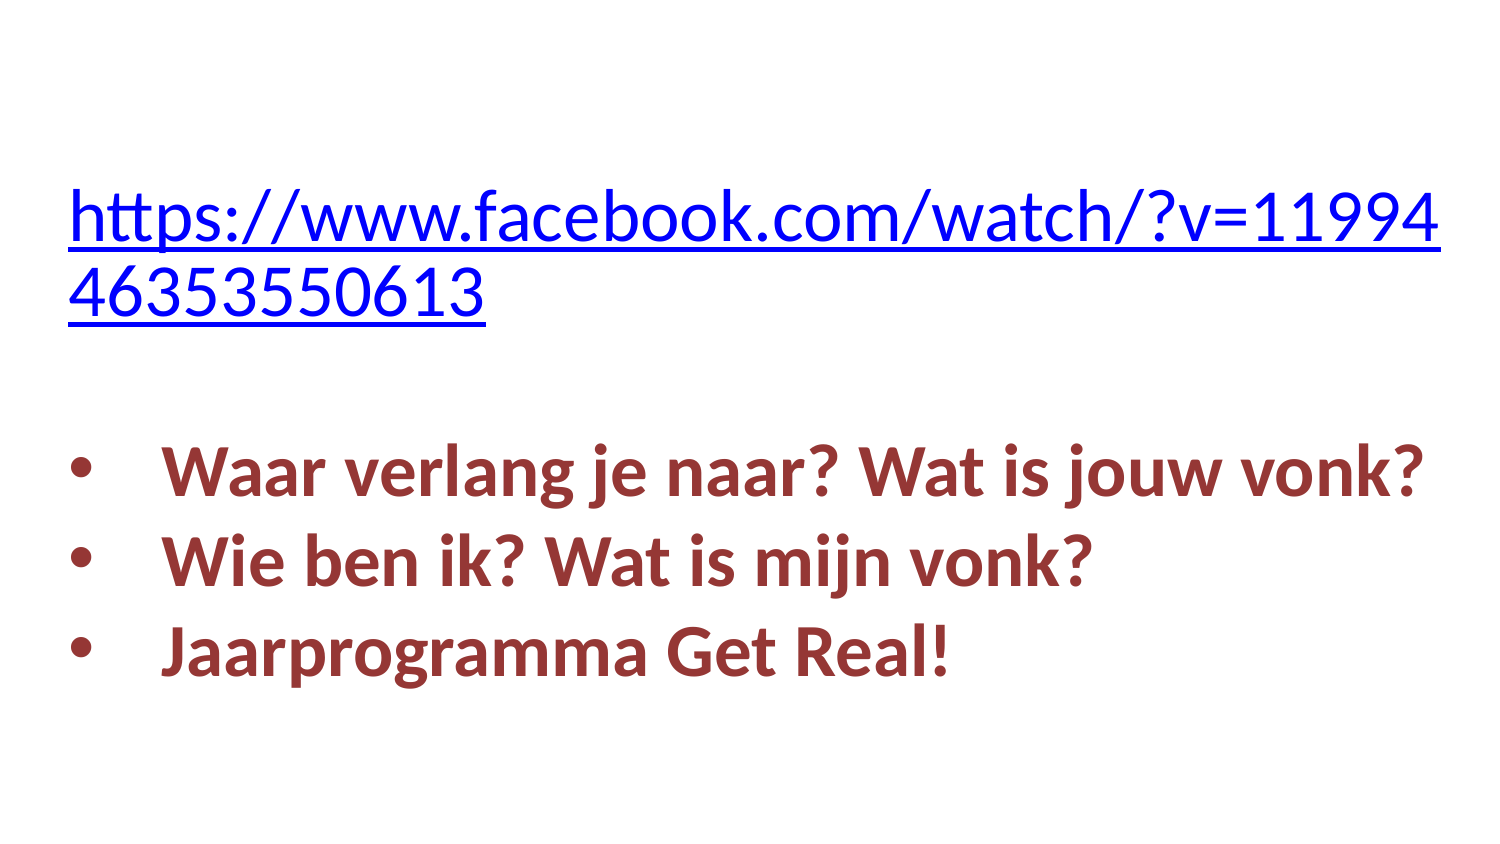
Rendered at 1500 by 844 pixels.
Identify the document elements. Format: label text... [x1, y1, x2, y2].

text_box https://www.facebook.com/watch/?v=1199446353550613 Waar verlang je naar? Wat is jouw vonk? Wie ben ik? Wat is mijn vonk? Jaarprogramma Get Real! [53, 159, 1481, 625]
